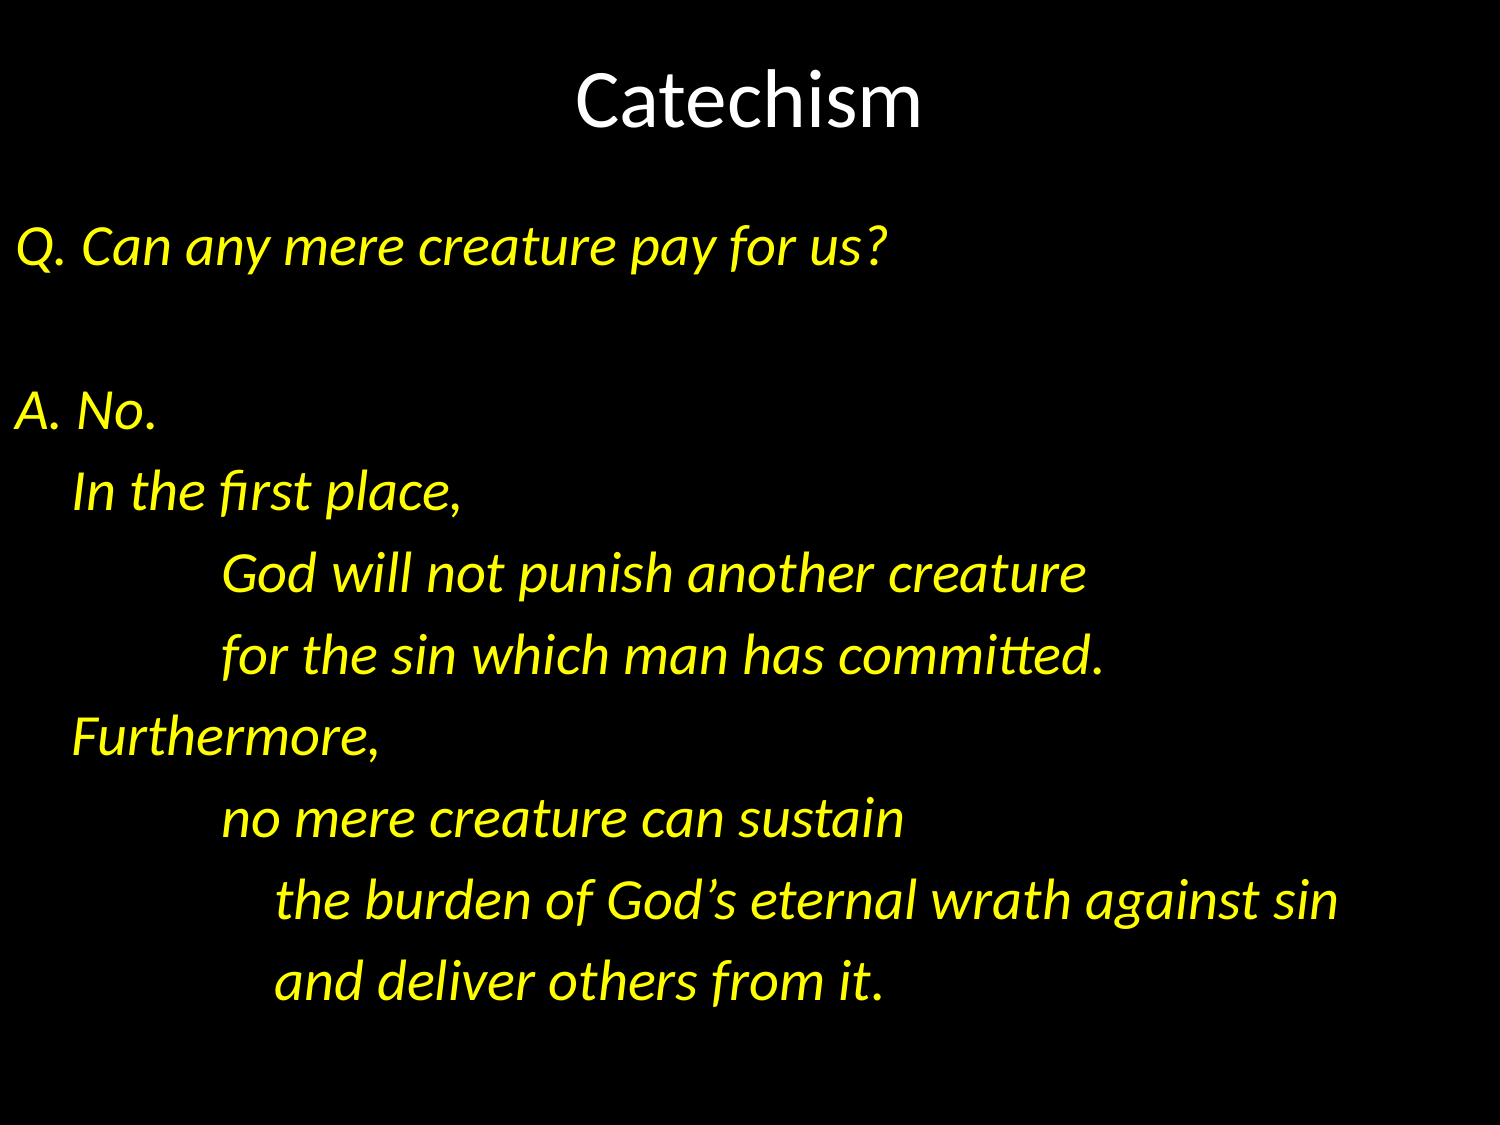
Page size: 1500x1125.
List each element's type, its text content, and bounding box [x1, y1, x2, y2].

title Catechism [0, 0, 1500, 188]
list Q. Can any mere creature pay for us? A. No. In the first place, God will not punish another creature for the sin which man has committed. Furthermore, no mere creature can sustain the burden of God’s eternal wrath against sin and deliver others from it. [0, 200, 1500, 1125]
